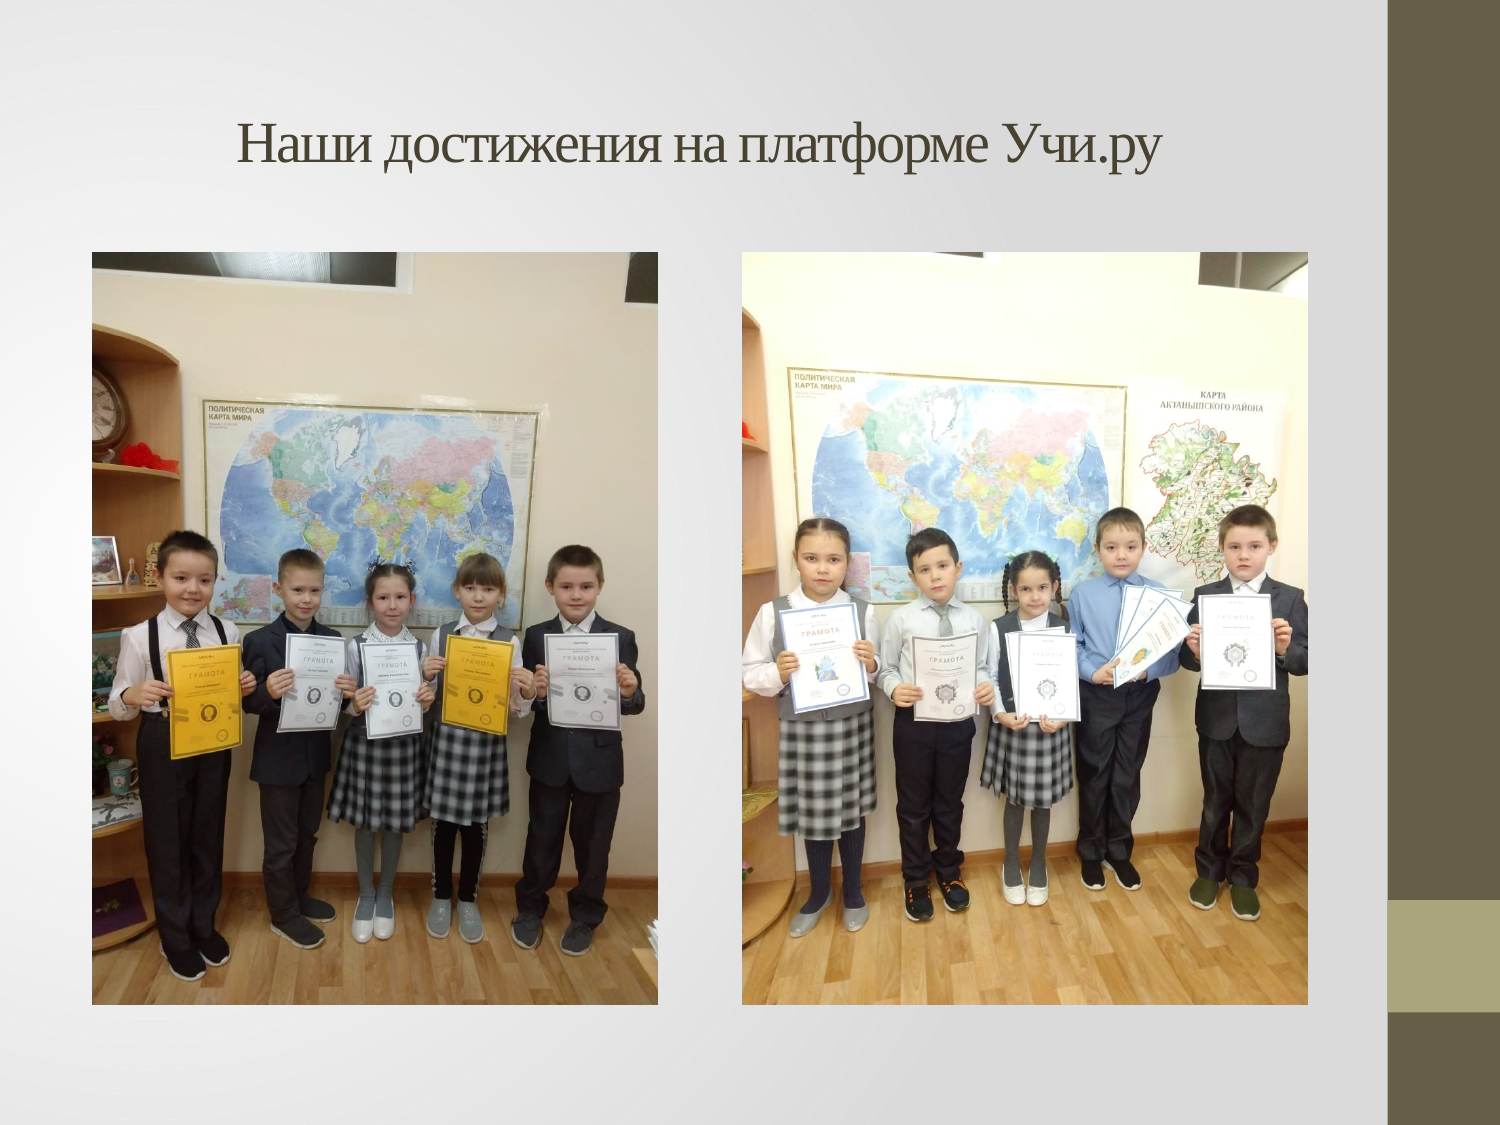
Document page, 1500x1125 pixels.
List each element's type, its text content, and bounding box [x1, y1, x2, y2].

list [92, 251, 658, 1006]
title Наши достижения на платформе Учи.ру [75, 45, 1325, 233]
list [742, 251, 1308, 1006]
